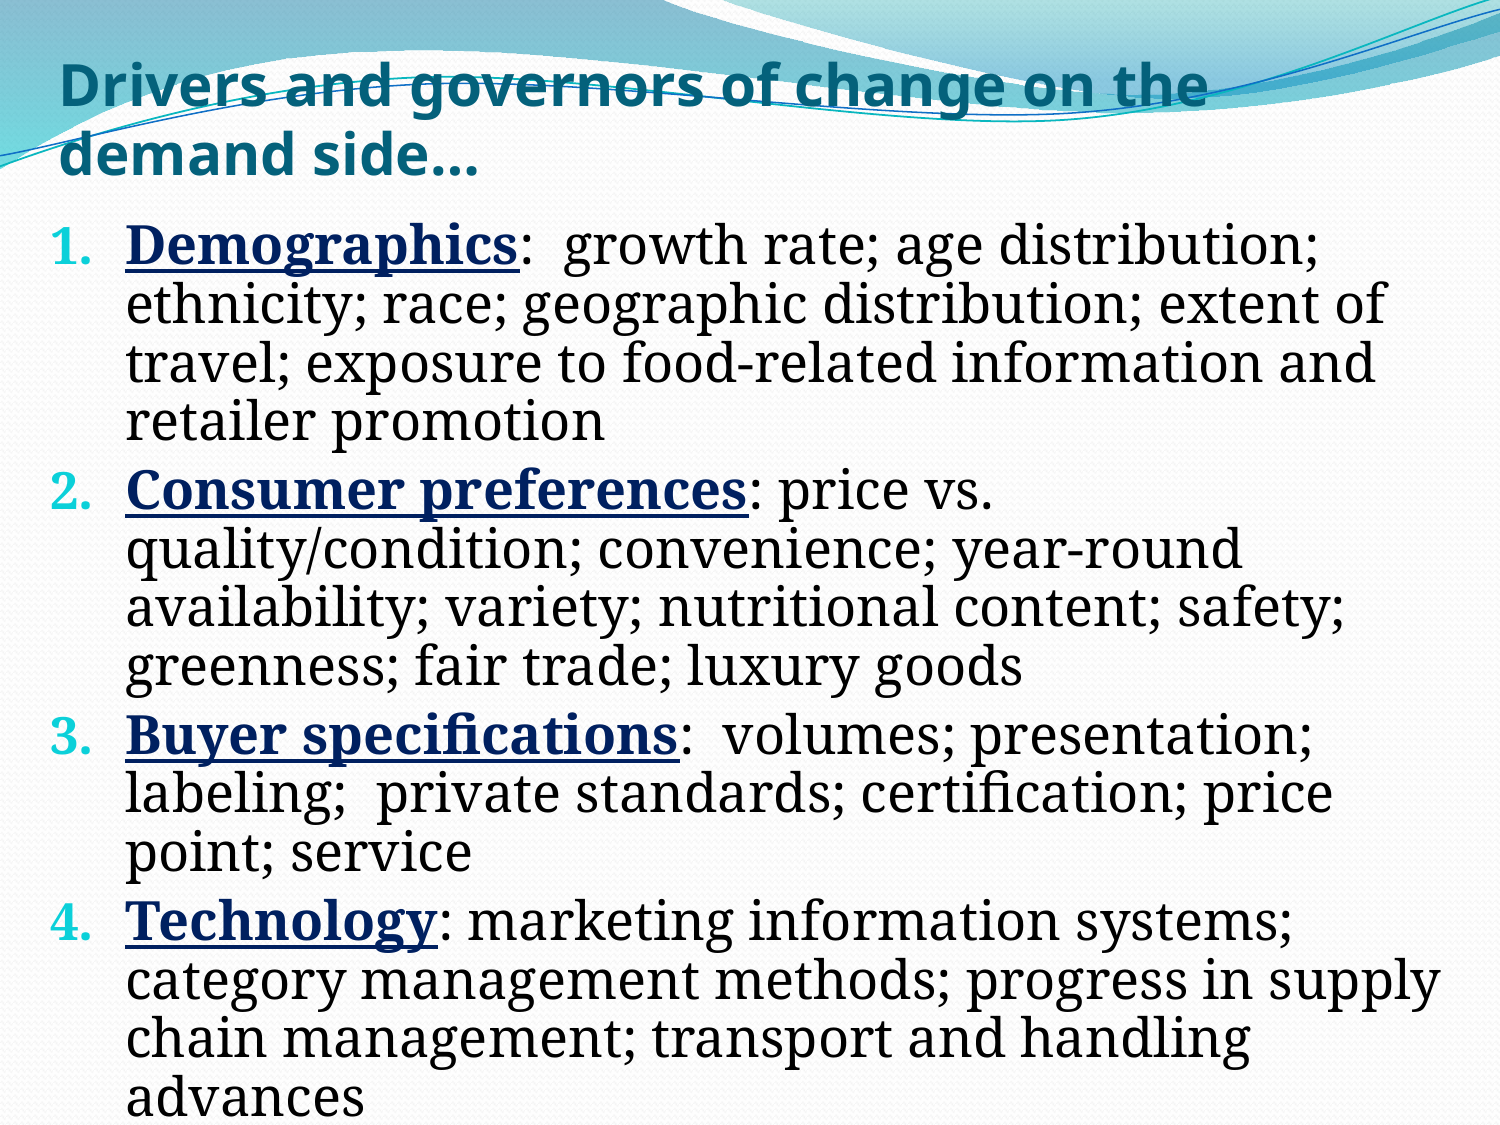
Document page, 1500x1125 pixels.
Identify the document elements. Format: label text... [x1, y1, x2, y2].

list Demographics: growth rate; age distribution; ethnicity; race; geographic distribution; extent of travel; exposure to food-related information and retailer promotion Consumer preferences: price vs. quality/condition; convenience; year-round availability; variety; nutritional content; safety; greenness; fair trade; luxury goods Buyer specifications: volumes; presentation; labeling; private standards; certification; price point; service Technology: marketing information systems; category management methods; progress in supply chain management; transport and handling advances [35, 210, 1465, 1090]
title Drivers and governors of change on the demand side… [58, 35, 1409, 188]
